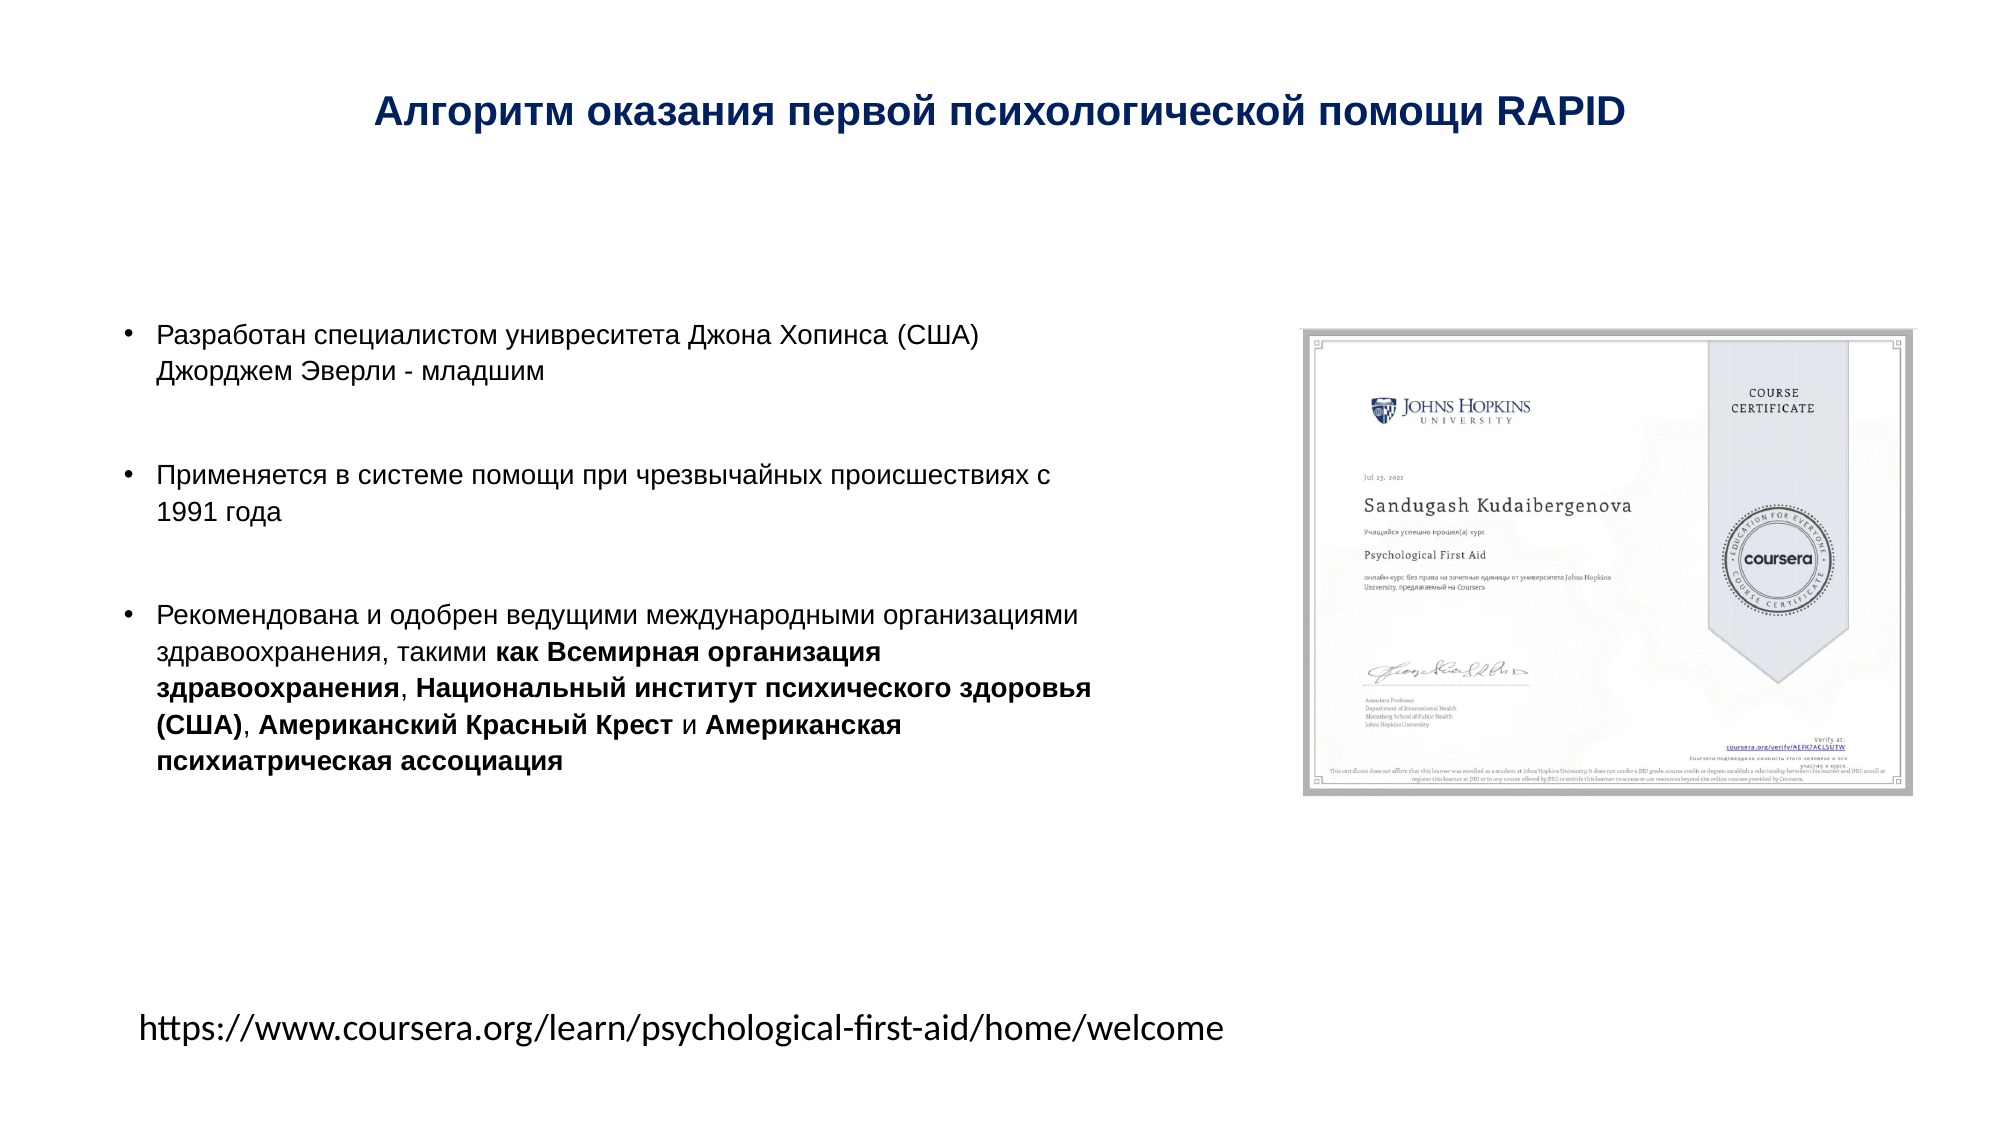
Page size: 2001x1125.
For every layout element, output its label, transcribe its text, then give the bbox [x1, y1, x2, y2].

list Разработан специалистом унивреситета Джона Хопинса (США) Джорджем Эверли - младшим Применяется в системе помощи при чрезвычайных происшествиях с 1991 года Рекомендована и одобрен ведущими международными организациями здравоохранения, такими как Всемирная организация здравоохранения, Национальный институт психического здоровья (США), Американский Красный Крест и Американская психиатрическая ассоциация [108, 305, 1133, 784]
text_box https://www.coursera.org/learn/psychological-first-aid/home/welcome [123, 995, 1662, 1056]
title Алгоритм оказания первой психологической помощи RAPID [137, 10, 1863, 214]
picture [1299, 322, 1918, 801]
